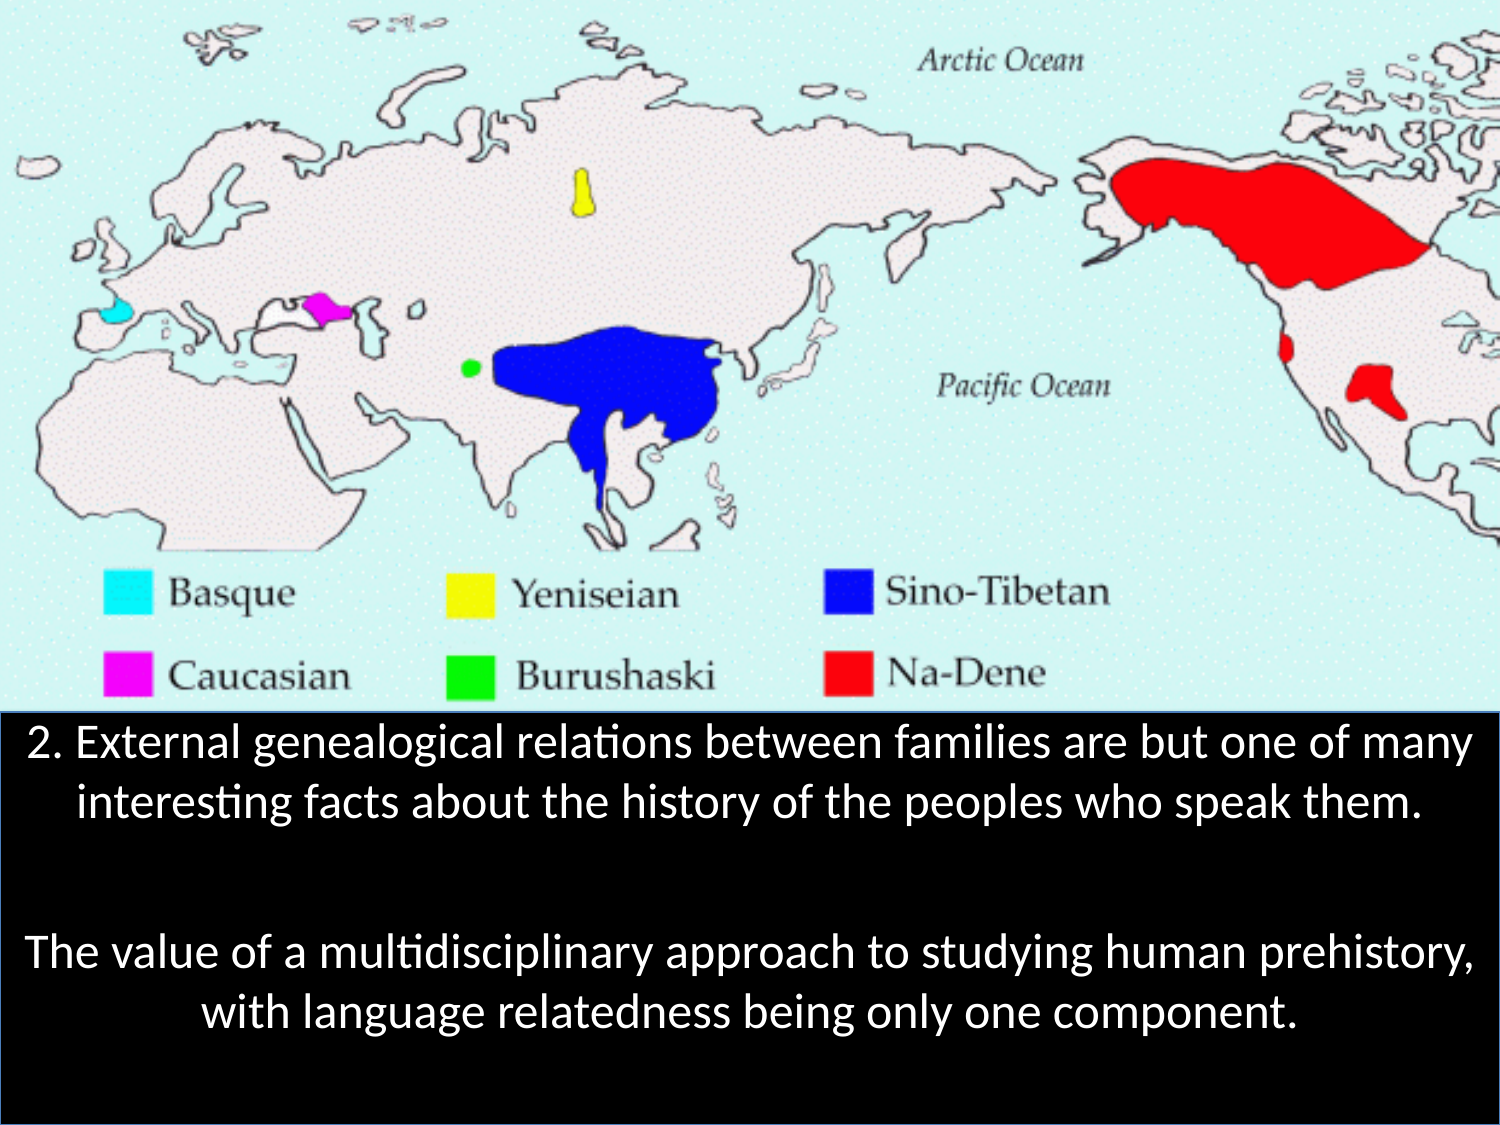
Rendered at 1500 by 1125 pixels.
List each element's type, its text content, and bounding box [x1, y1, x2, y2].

picture [0, 0, 1500, 713]
text_box 2. External genealogical relations between families are but one of many interesting facts about the history of the peoples who speak them. The value of a multidisciplinary approach to studying human prehistory, with language relatedness being only one component. [0, 719, 1500, 1125]
